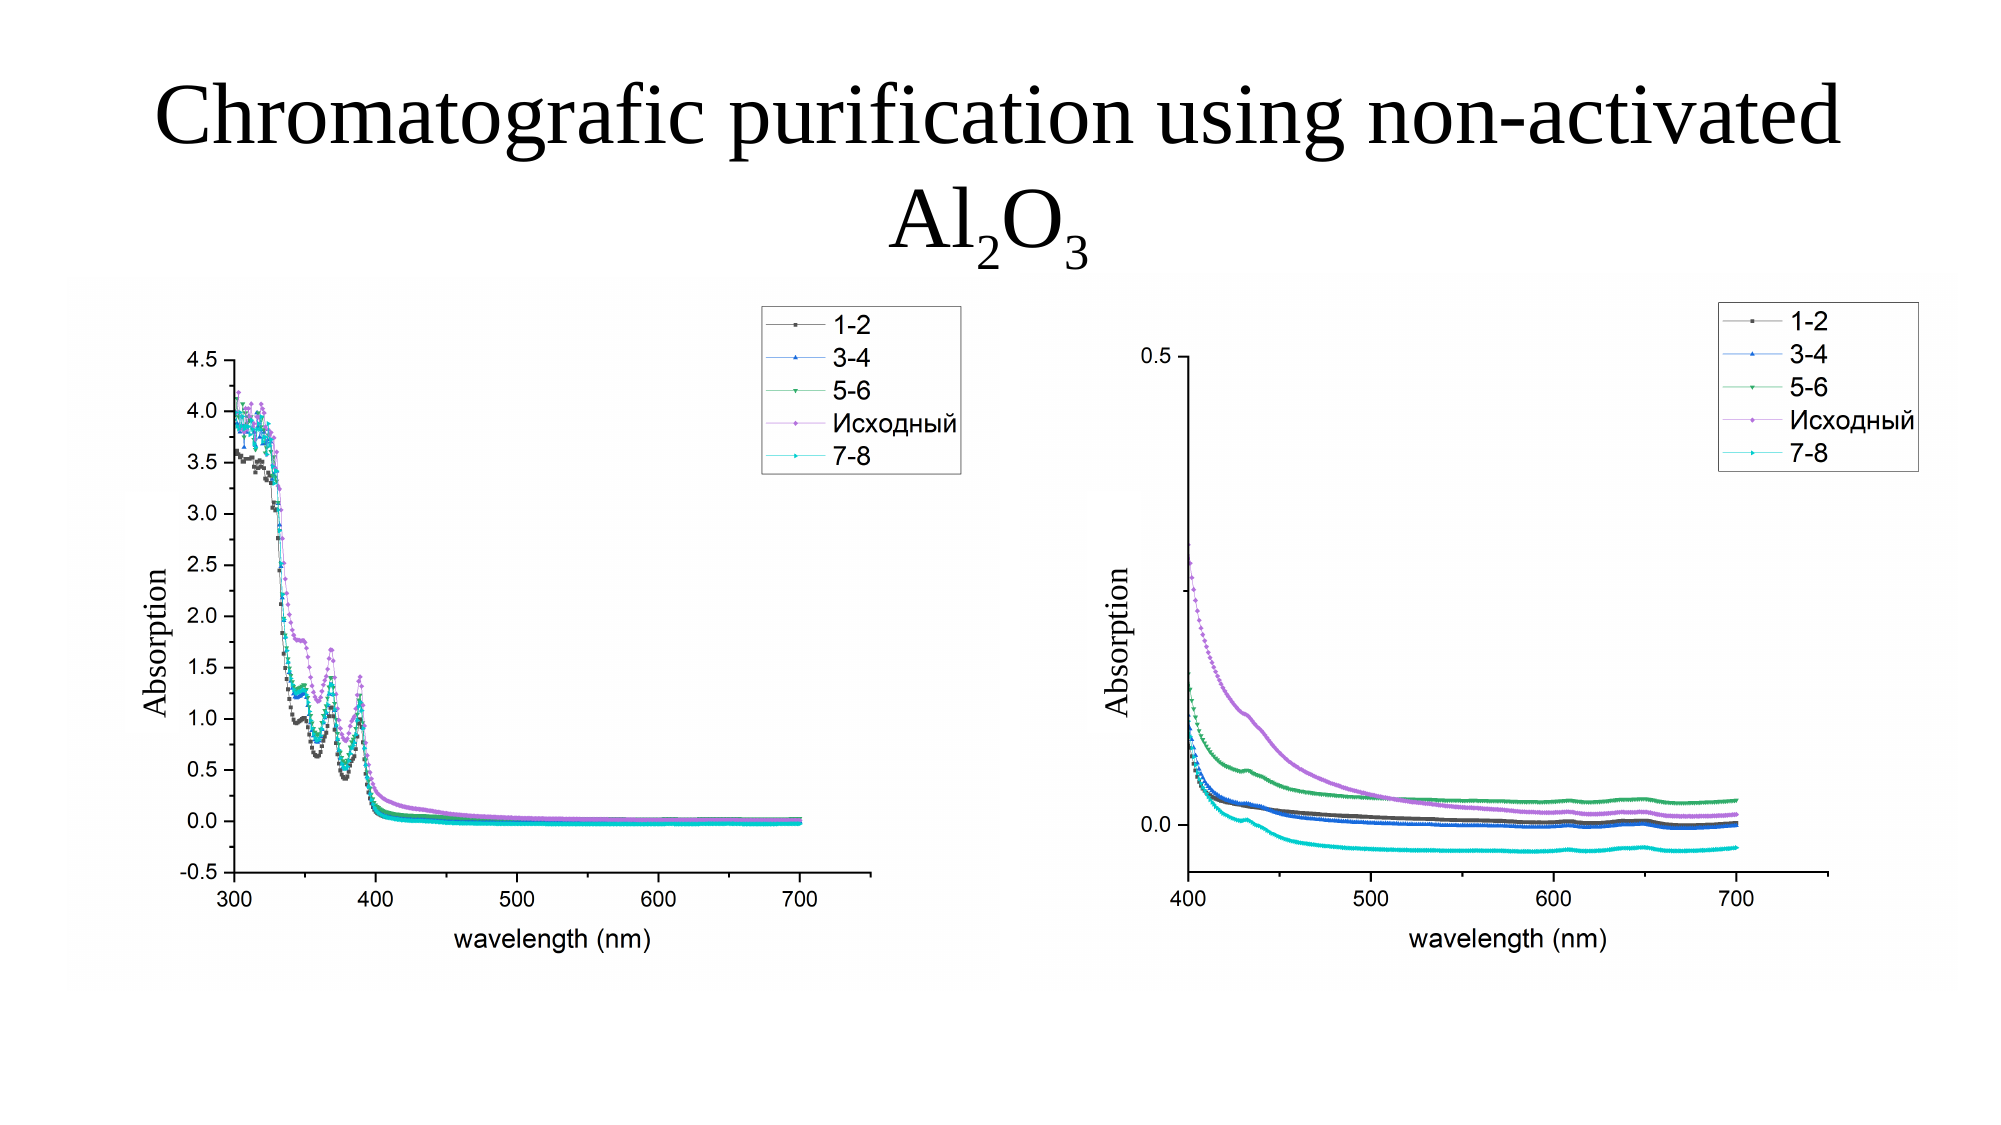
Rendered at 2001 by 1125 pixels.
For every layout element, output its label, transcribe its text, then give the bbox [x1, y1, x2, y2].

picture [67, 277, 1000, 991]
picture [1020, 273, 1958, 991]
text_box Chromatografic purification using non-activated Al2O3 [137, 59, 1863, 278]
